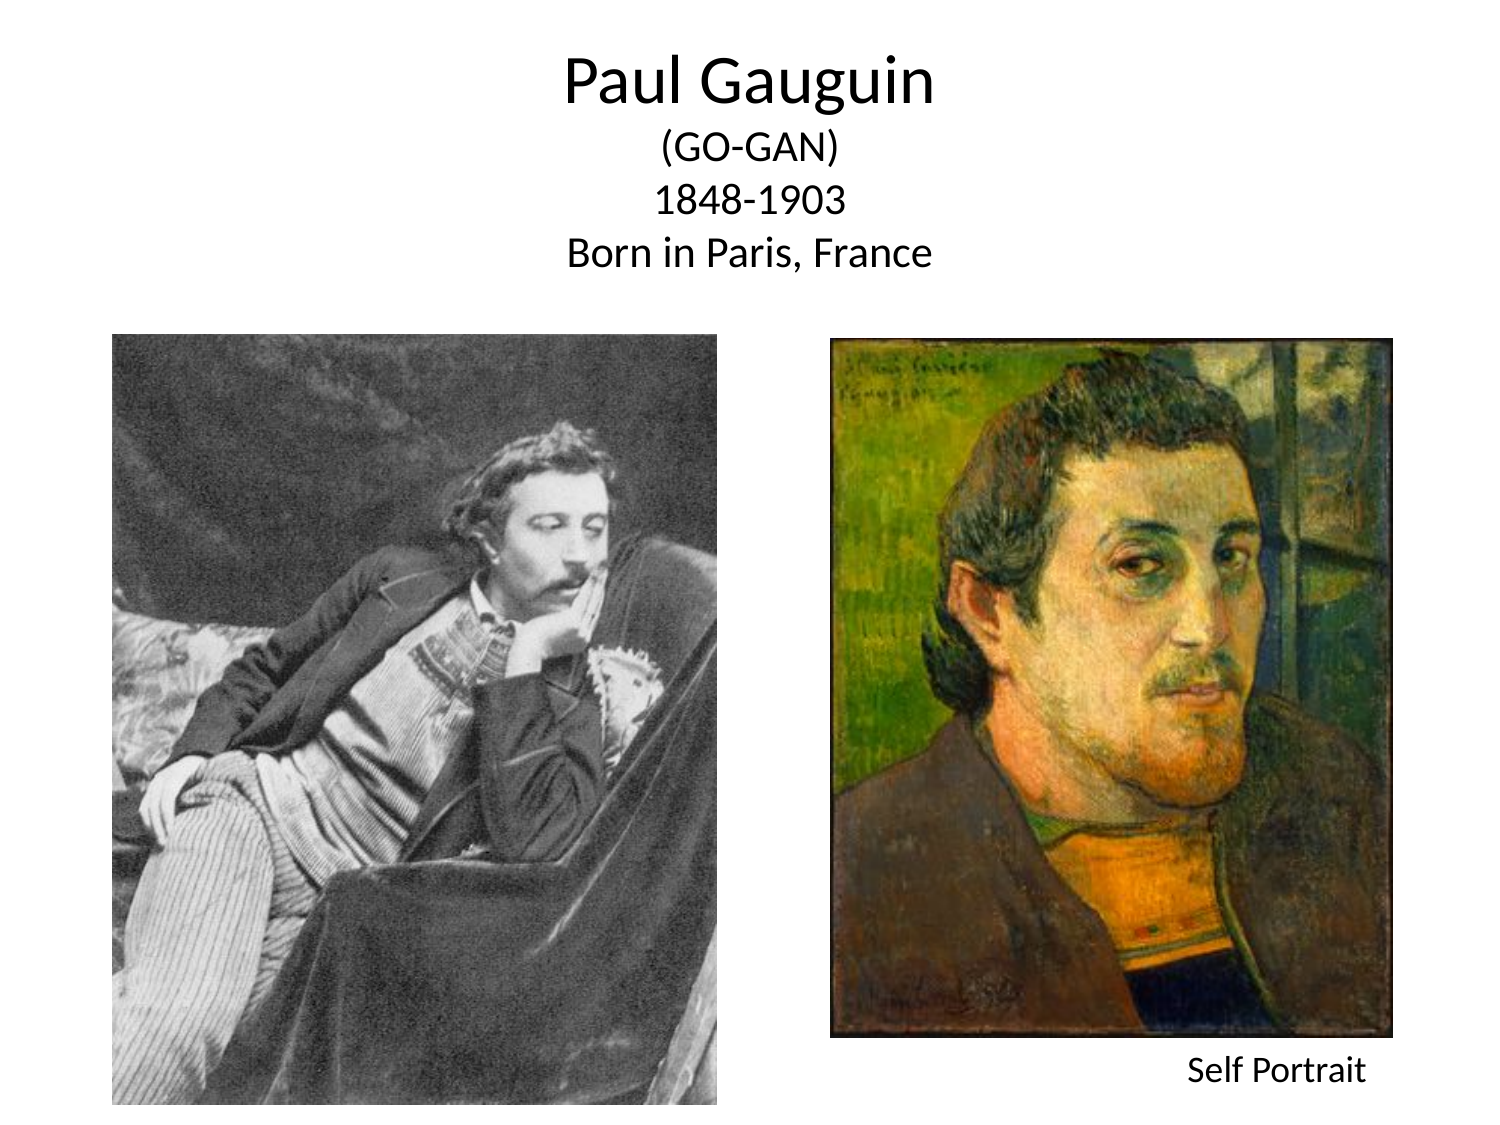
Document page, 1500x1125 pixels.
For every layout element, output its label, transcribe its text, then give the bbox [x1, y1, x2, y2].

picture [112, 333, 717, 1106]
text_box Self Portrait [1172, 1044, 1393, 1098]
picture [830, 338, 1393, 1038]
title Paul Gauguin (GO-GAN) 1848-1903 Born in Paris, France [75, 24, 1425, 338]
